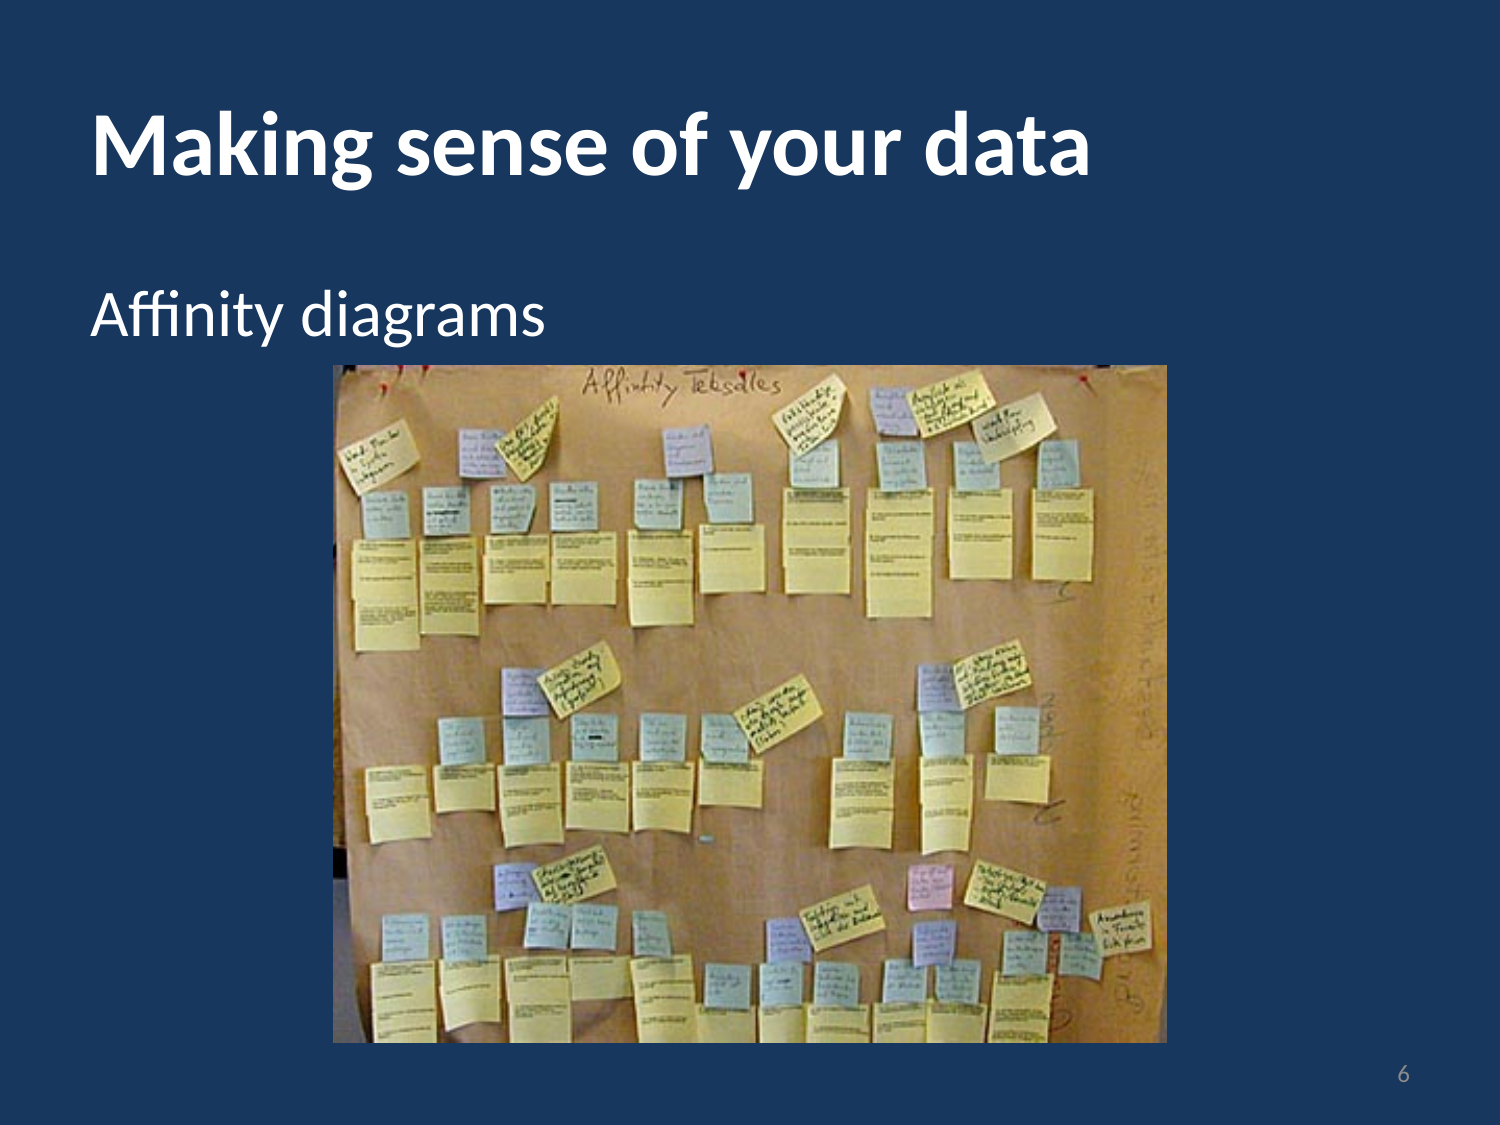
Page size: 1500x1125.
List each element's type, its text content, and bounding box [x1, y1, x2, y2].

picture [333, 365, 1167, 1043]
slide_number 6 [1074, 1042, 1425, 1103]
title Making sense of your data [75, 45, 1425, 233]
list Affinity diagrams [75, 262, 1425, 1005]
